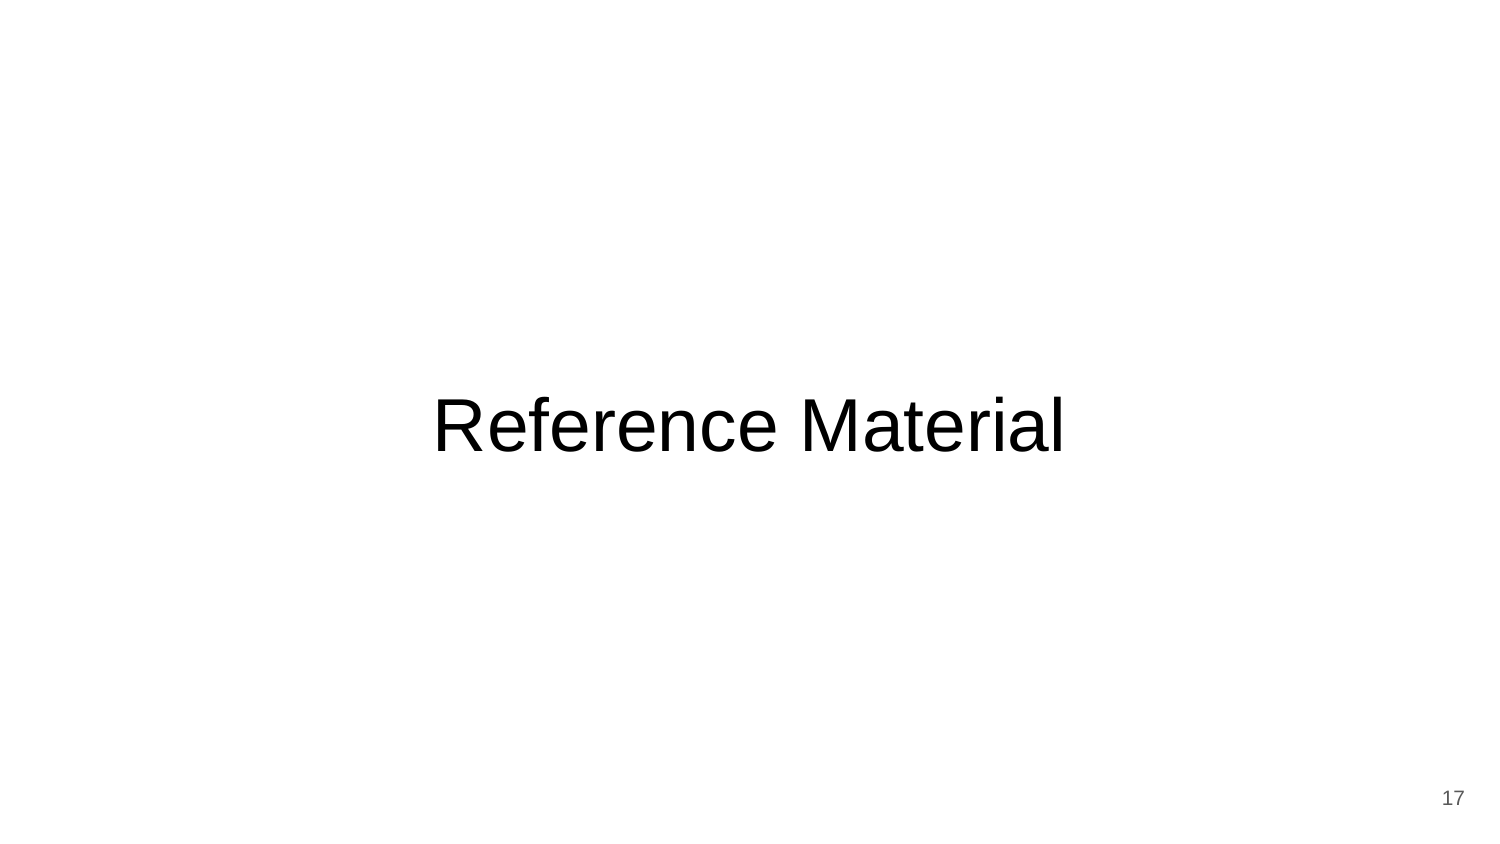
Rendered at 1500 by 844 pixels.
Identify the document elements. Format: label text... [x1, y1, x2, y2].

title Reference Material [51, 352, 1449, 491]
slide_number 17 [1389, 764, 1480, 830]
